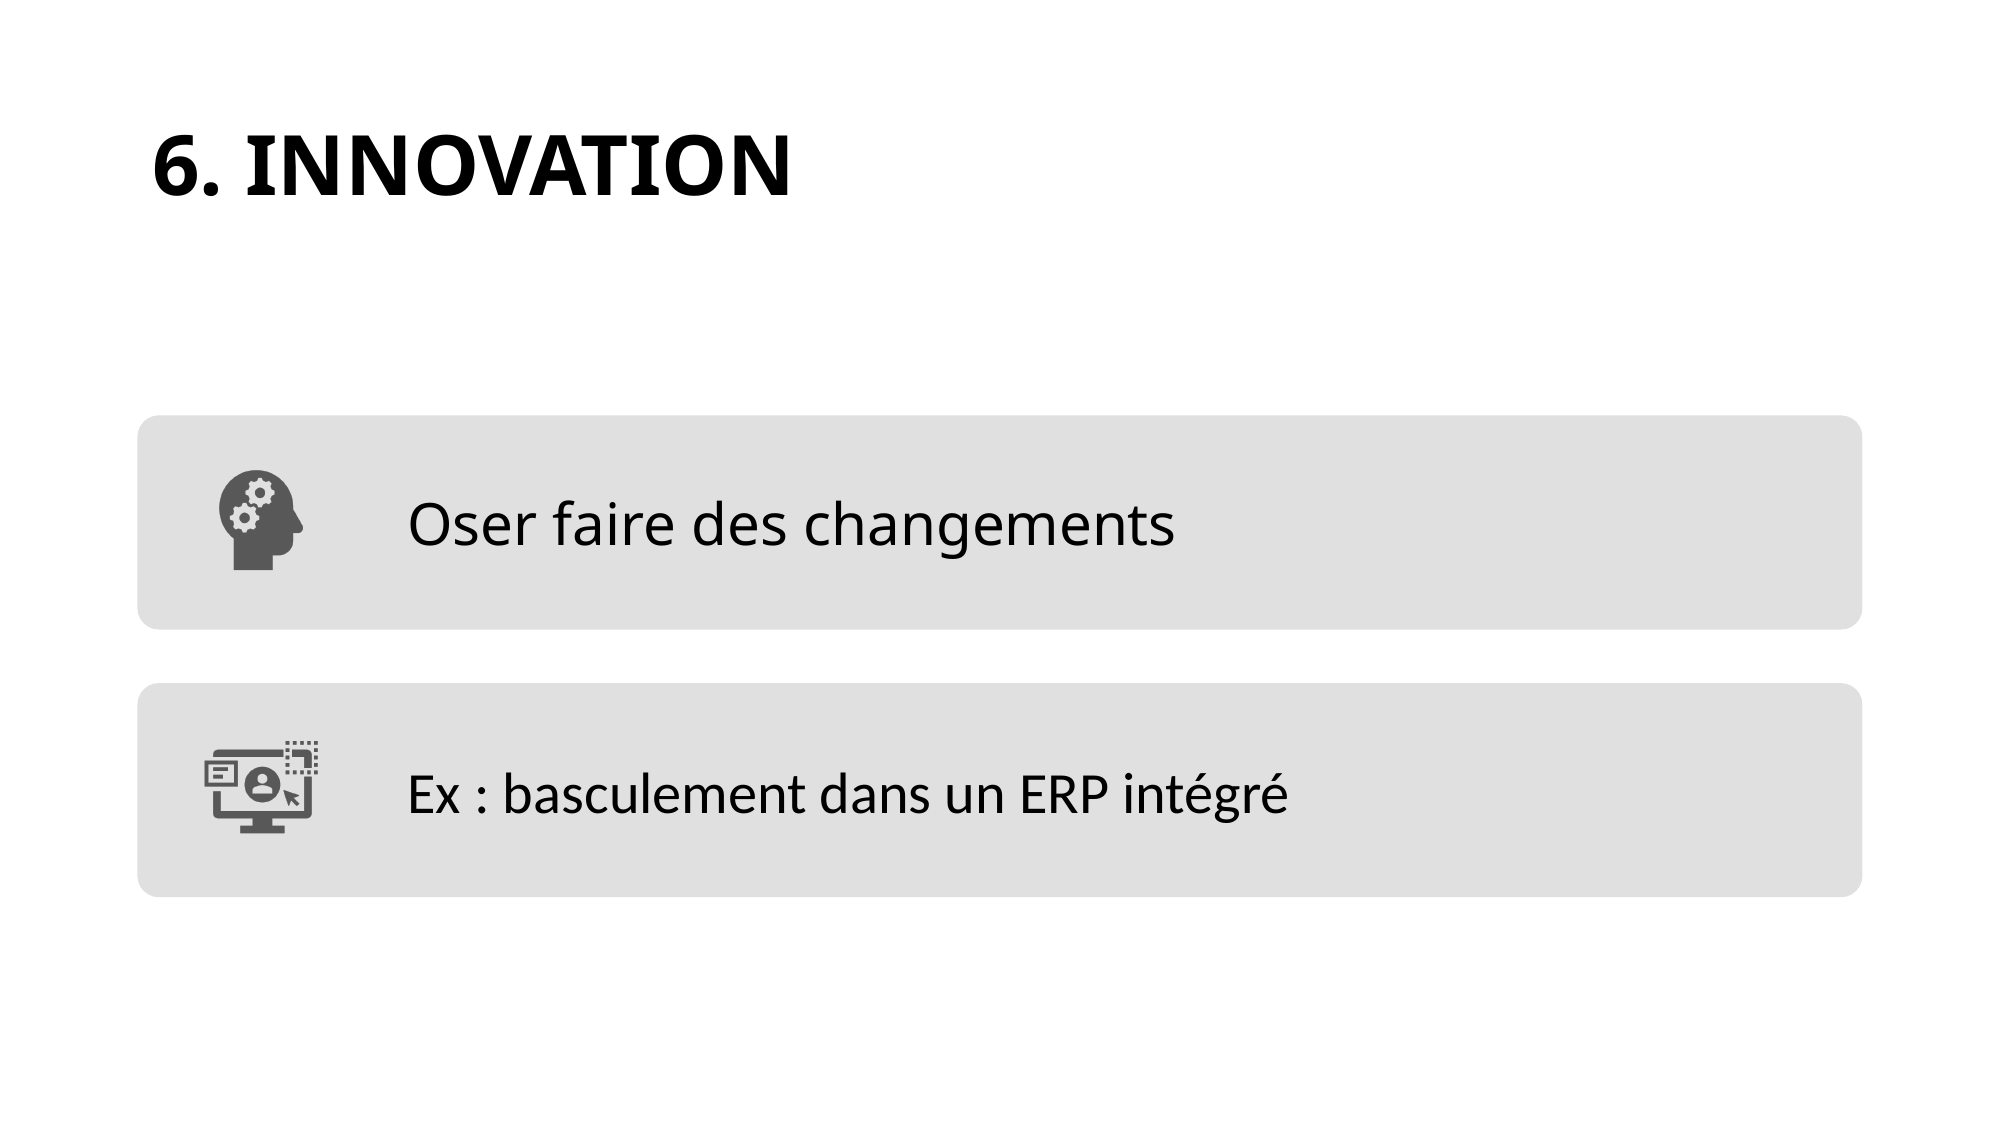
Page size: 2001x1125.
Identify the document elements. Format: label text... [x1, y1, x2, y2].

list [137, 299, 1863, 1014]
title 6. INNOVATION [137, 59, 1863, 278]
